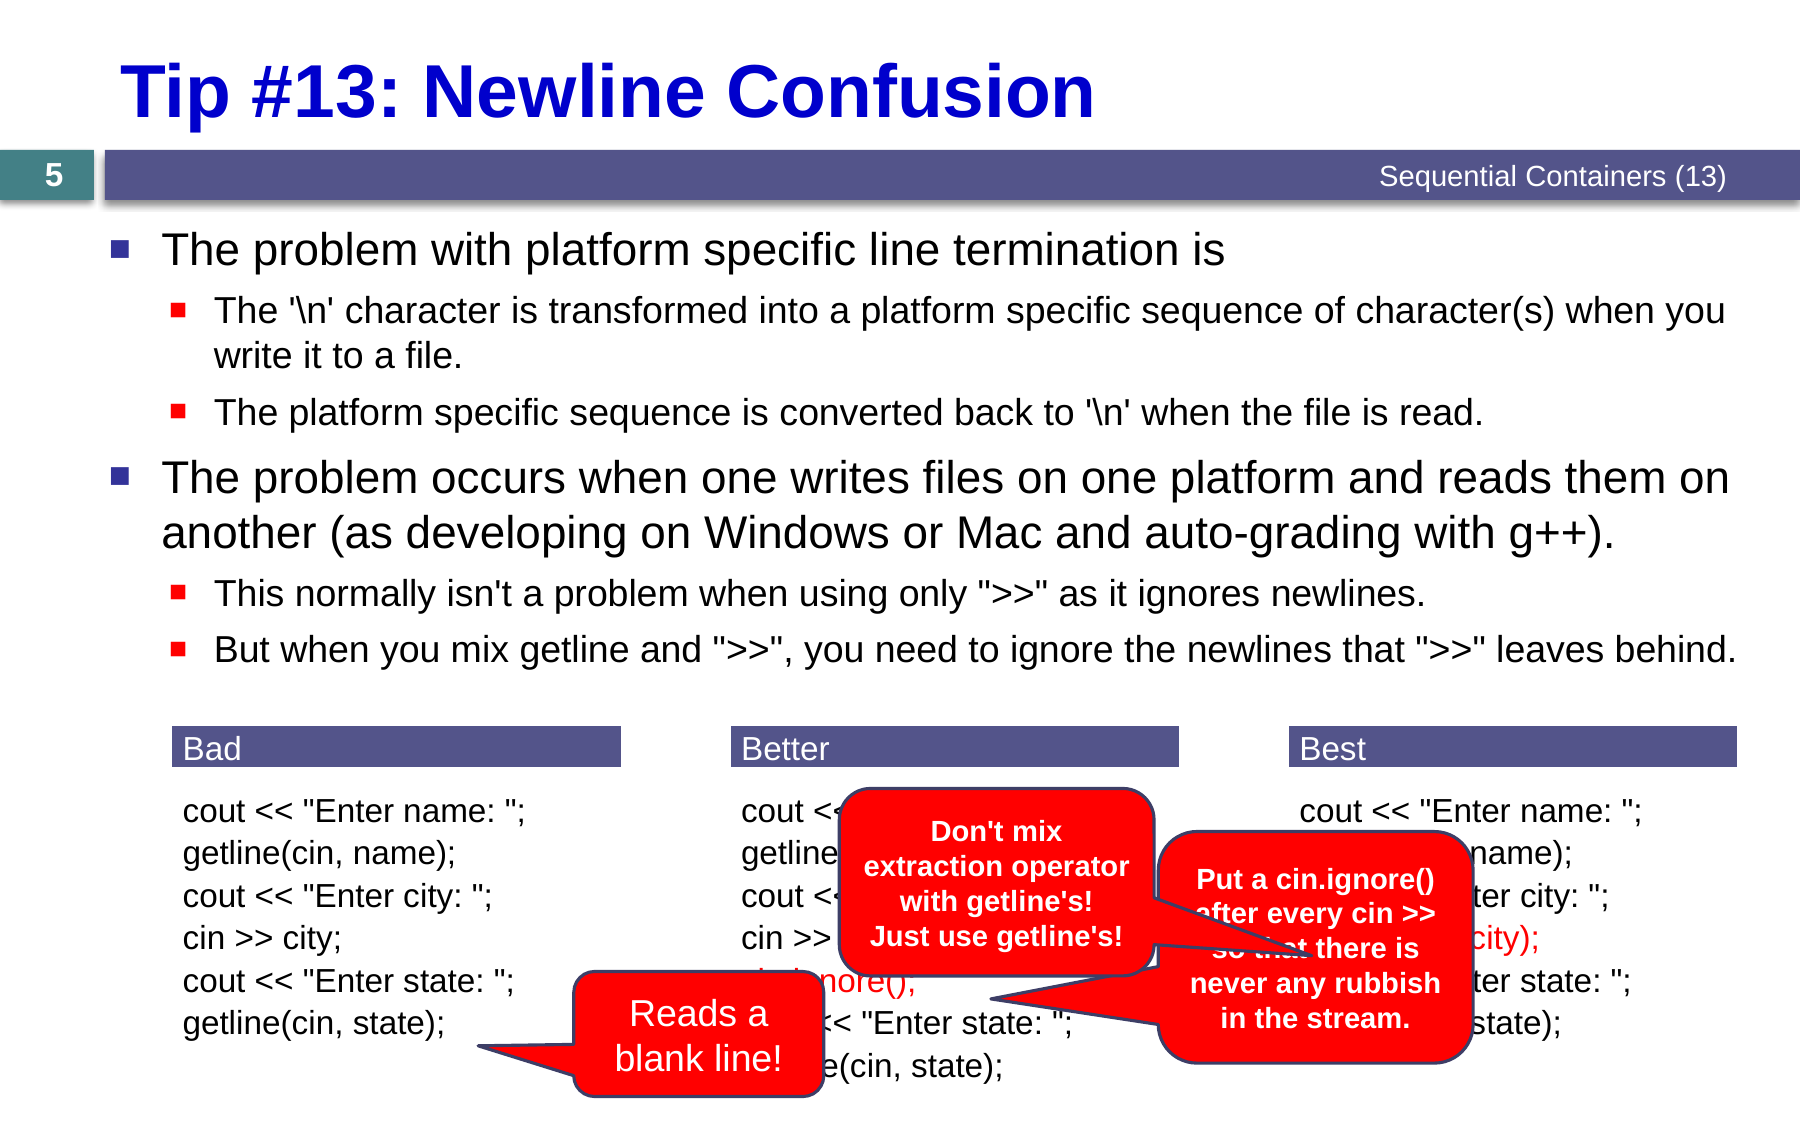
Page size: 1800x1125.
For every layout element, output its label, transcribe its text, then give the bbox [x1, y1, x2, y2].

table_cell cout << "Enter name: "; getline(cin, name); cout << "Enter city: "; cin >> city; cin.ignore(); cout << "Enter state: "; getline(cin, state); [731, 769, 1179, 1084]
table_header Better [731, 726, 1179, 767]
table_header Bad [172, 726, 621, 767]
text_box Put a cin.ignore() after every cin >> so that there is never any rubbish in the stream. [989, 829, 1475, 1065]
text_box Reads a blank line! [476, 969, 826, 1099]
list The problem with platform specific line termination is The '\n' character is transformed into a platform specific sequence of character(s) when you write it to a file. The platform specific sequence is converted back to '\n' when the file is read. The problem occurs when one writes files on one platform and reads them on another (as developing on Windows or Mac and auto-grading with g++). This normally isn't a problem when using only ">>" as it ignores newlines. But when you mix getline and ">>", you need to ignore the newlines that ">>" leaves behind. [93, 212, 1767, 1108]
text_box Don't mix extraction operator with getline's! Just use getline's! [837, 786, 1314, 978]
footer Sequential Containers (13) [675, 149, 1743, 202]
table_cell cout << "Enter name: "; getline(cin, name); cout << "Enter city: "; cin >> city; cout << "Enter state: "; getline(cin, state); [172, 769, 621, 1041]
title Tip #13: Newline Confusion [105, 27, 1743, 149]
slide_number 5 [0, 150, 108, 196]
